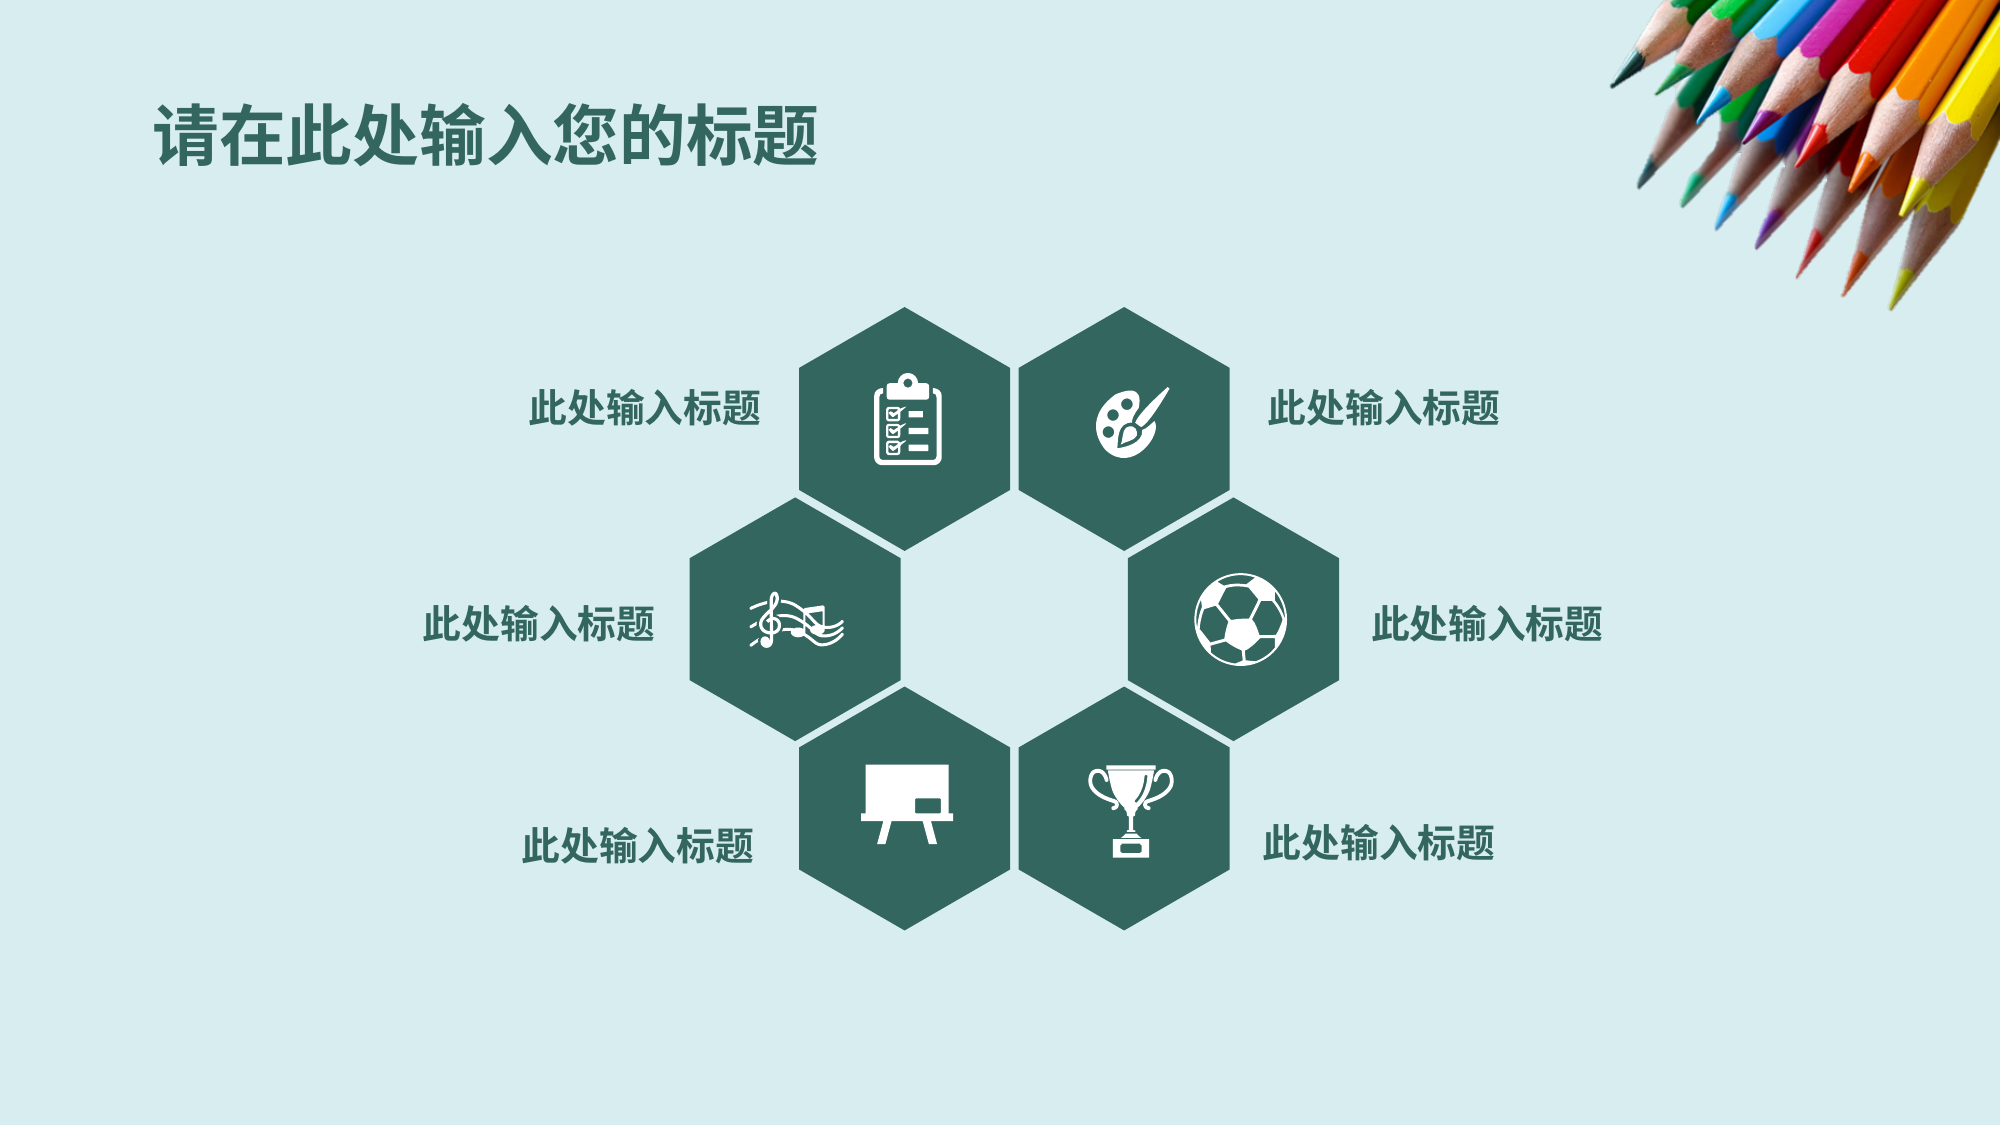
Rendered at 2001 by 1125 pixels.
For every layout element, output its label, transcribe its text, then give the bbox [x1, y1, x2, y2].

text_box [886, 373, 930, 400]
text_box 此处输入标题 [307, 814, 769, 876]
text_box [799, 686, 1011, 931]
text_box [689, 497, 901, 742]
text_box [1135, 387, 1170, 428]
text_box [799, 307, 1011, 551]
text_box [1120, 833, 1142, 838]
text_box 此处输入标题 [1253, 376, 1774, 439]
text_box [1096, 390, 1156, 458]
text_box [1088, 765, 1174, 832]
text_box [1127, 497, 1340, 742]
text_box [749, 621, 757, 629]
text_box [1112, 839, 1150, 858]
text_box 此处输入标题 [255, 376, 776, 439]
text_box [1018, 307, 1230, 551]
text_box [874, 387, 942, 466]
text_box 此处输入标题 [149, 592, 671, 654]
text_box [759, 591, 844, 648]
text_box [861, 764, 954, 845]
title 请在此处输入您的标题 [137, 59, 1863, 219]
text_box [1018, 686, 1230, 931]
text_box 此处输入标题 [1356, 592, 1877, 654]
picture [1575, 0, 2000, 315]
text_box [749, 600, 768, 610]
text_box 此处输入标题 [1248, 811, 1769, 874]
text_box [1194, 573, 1288, 666]
text_box [749, 637, 759, 647]
